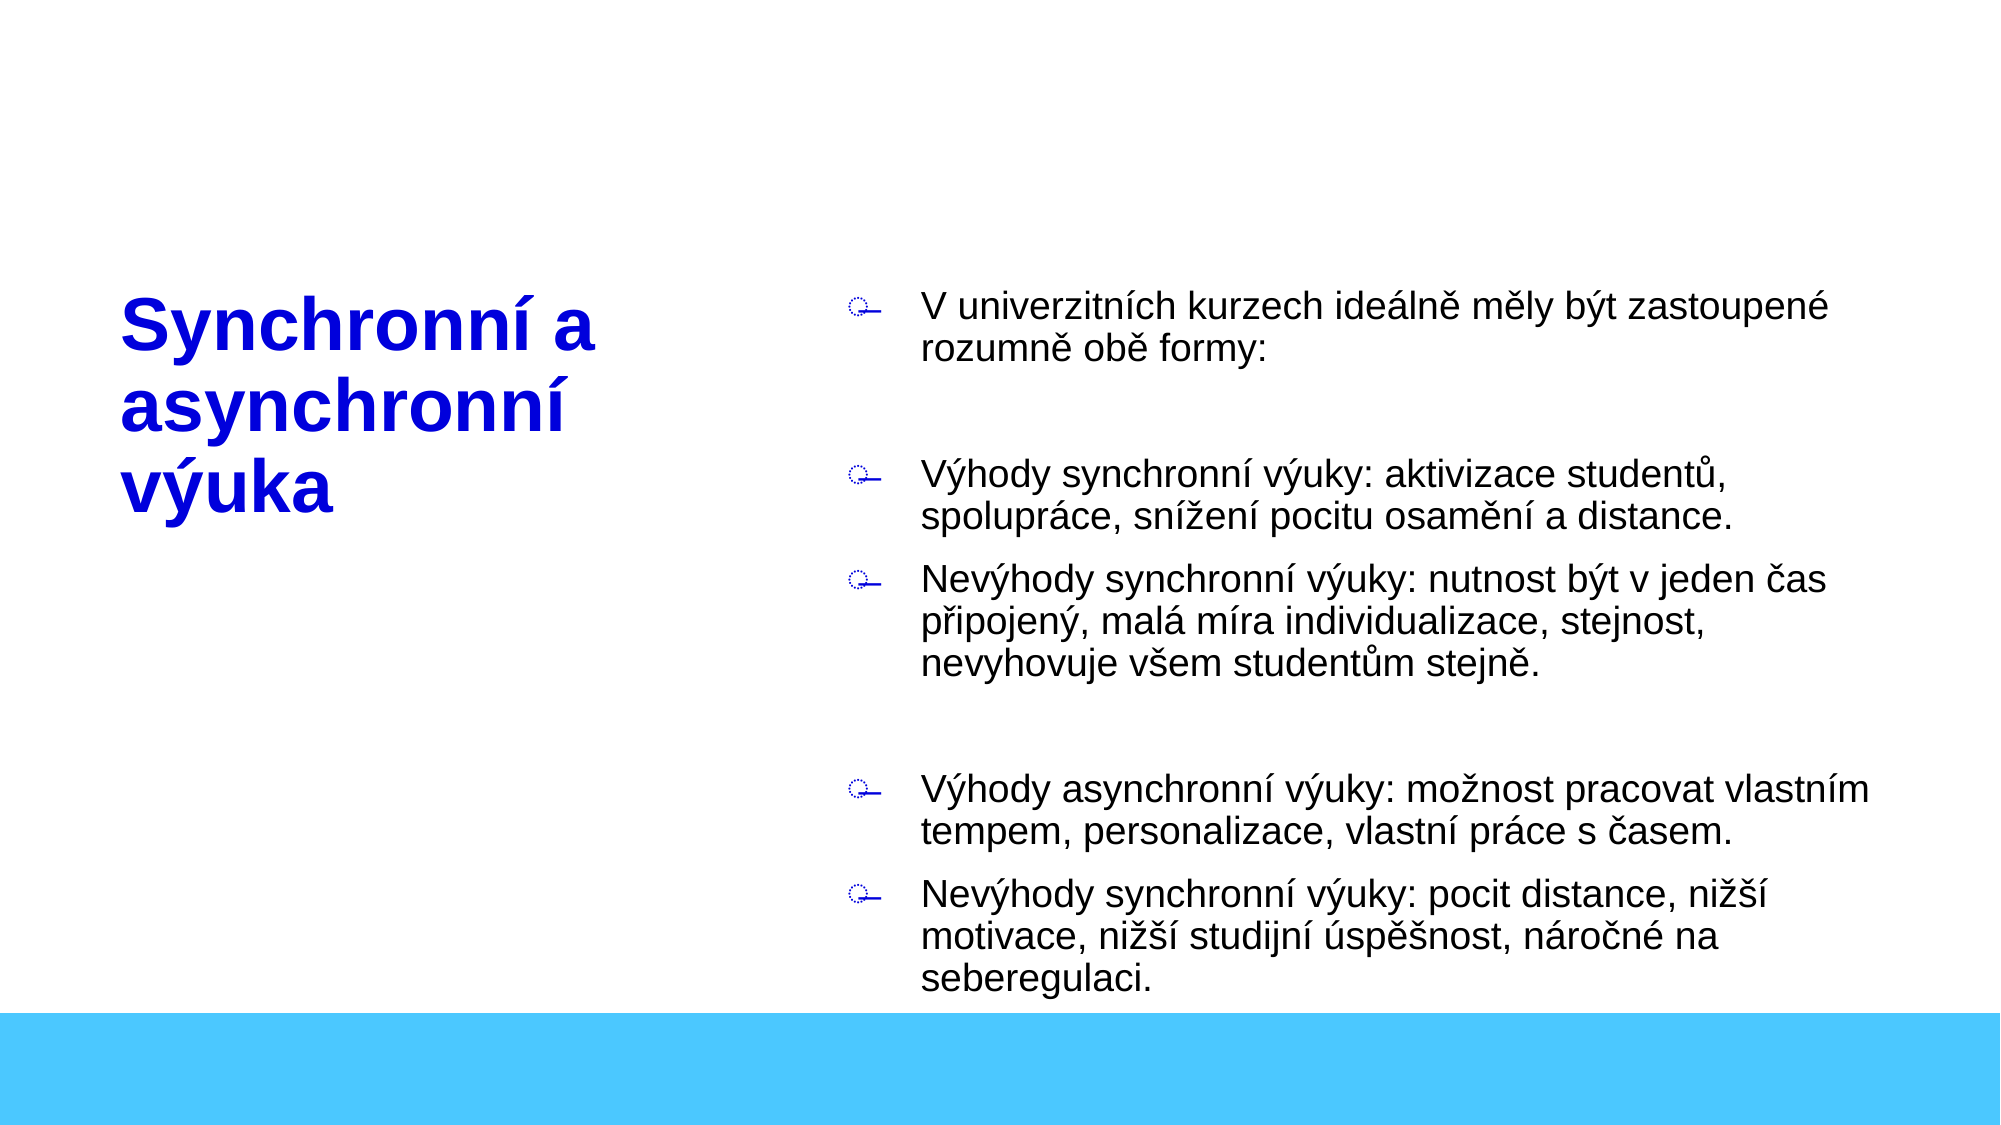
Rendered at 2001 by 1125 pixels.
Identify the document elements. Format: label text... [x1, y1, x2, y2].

title Synchronní a asynchronní výuka [105, 278, 756, 1020]
list V univerzitních kurzech ideálně měly být zastoupené rozumně obě formy: Výhody synchronní výuky: aktivizace studentů, spolupráce, snížení pocitu osamění a distance. Nevýhody synchronní výuky: nutnost být v jeden čas připojený, malá míra individualizace, stejnost, nevyhovuje všem studentům stejně. Výhody asynchronní výuky: možnost pracovat vlastním tempem, personalizace, vlastní práce s časem. Nevýhody synchronní výuky: pocit distance, nižší motivace, nižší studijní úspěšnost, náročné na seberegulaci. [831, 278, 1895, 1020]
